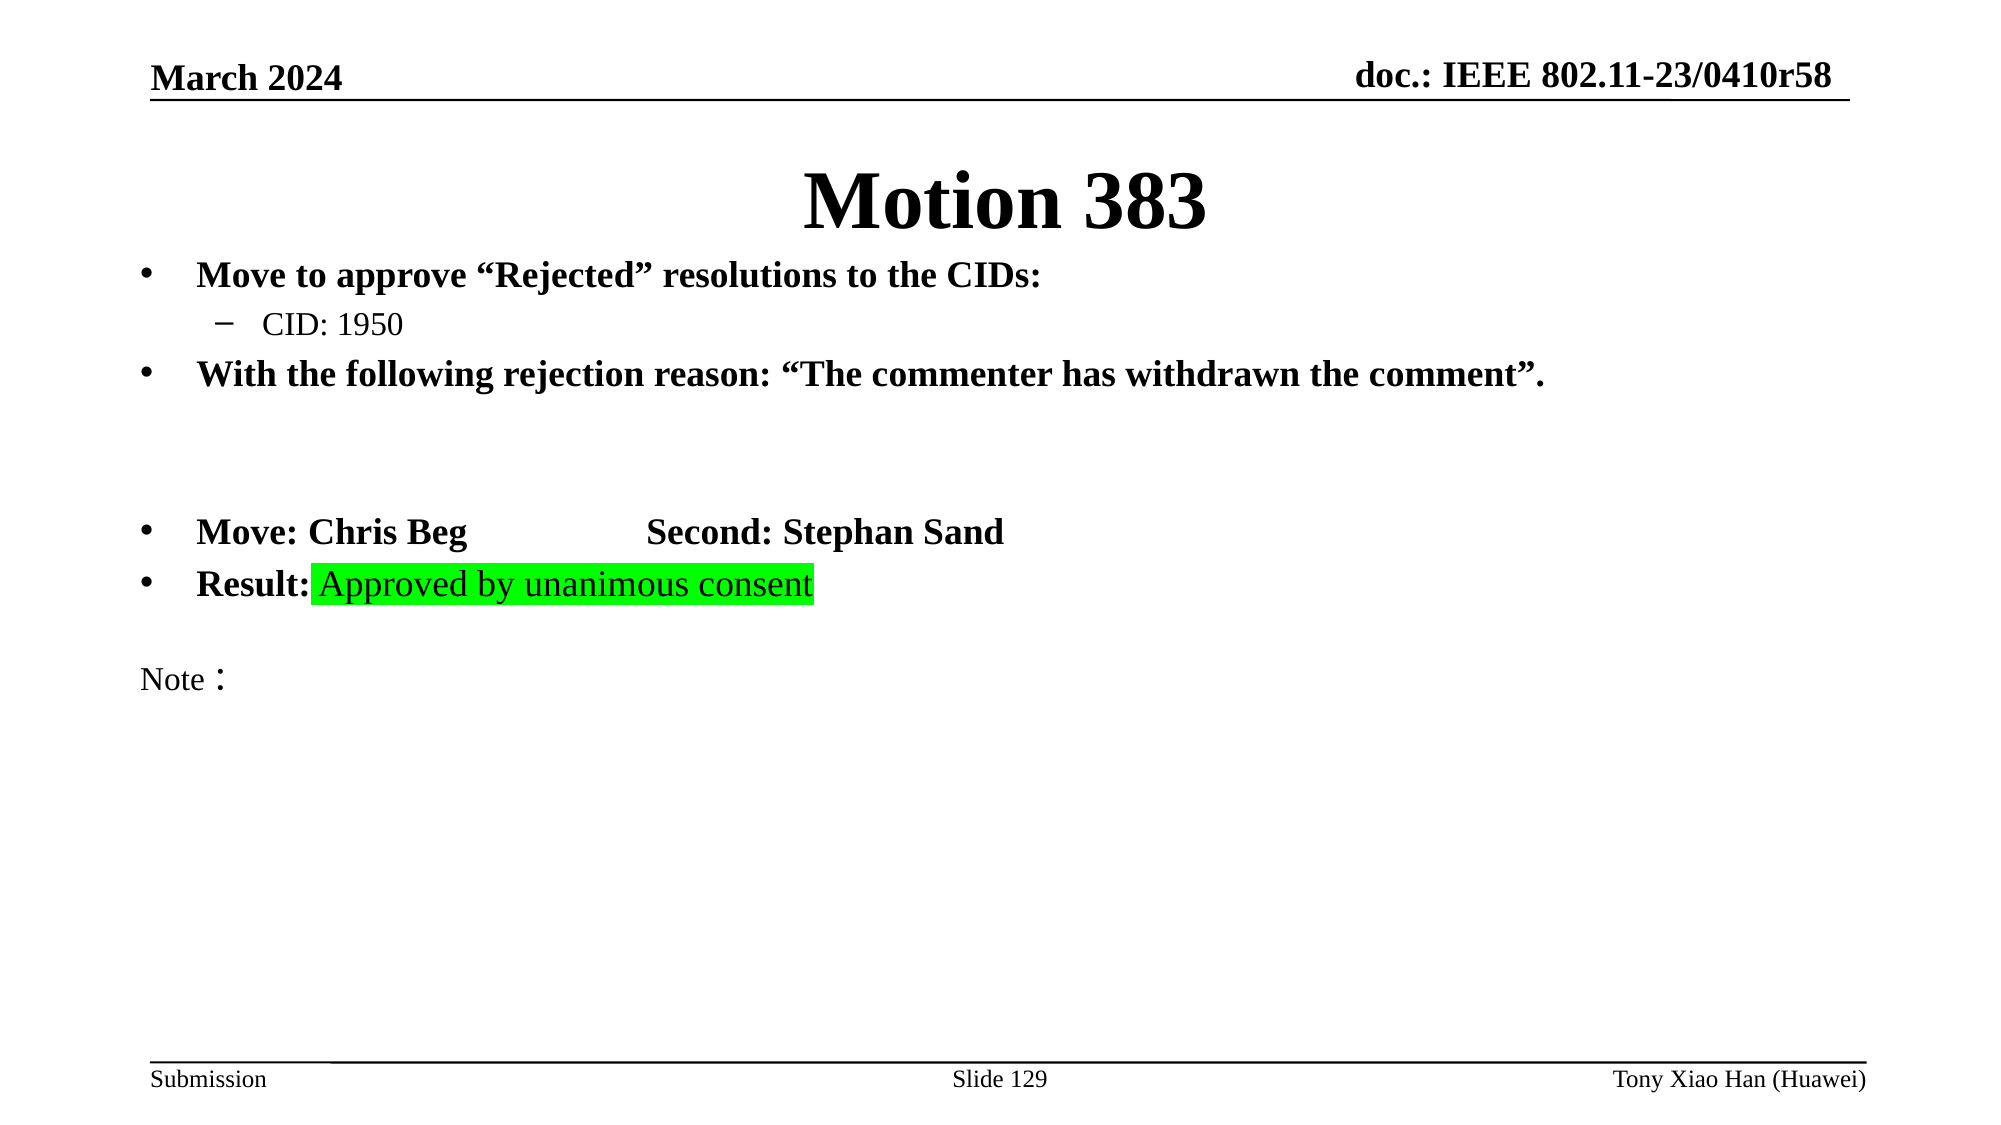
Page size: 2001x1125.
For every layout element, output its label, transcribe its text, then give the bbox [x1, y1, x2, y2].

text_box Motion 383 [368, 137, 1644, 212]
text_box Move to approve “Rejected” resolutions to the CIDs: CID: 1950 With the following rejection reason: “The commenter has withdrawn the comment”. Move: Chris Beg Second: Stephan Sand Result: Approved by unanimous consent Note： [125, 212, 1888, 900]
